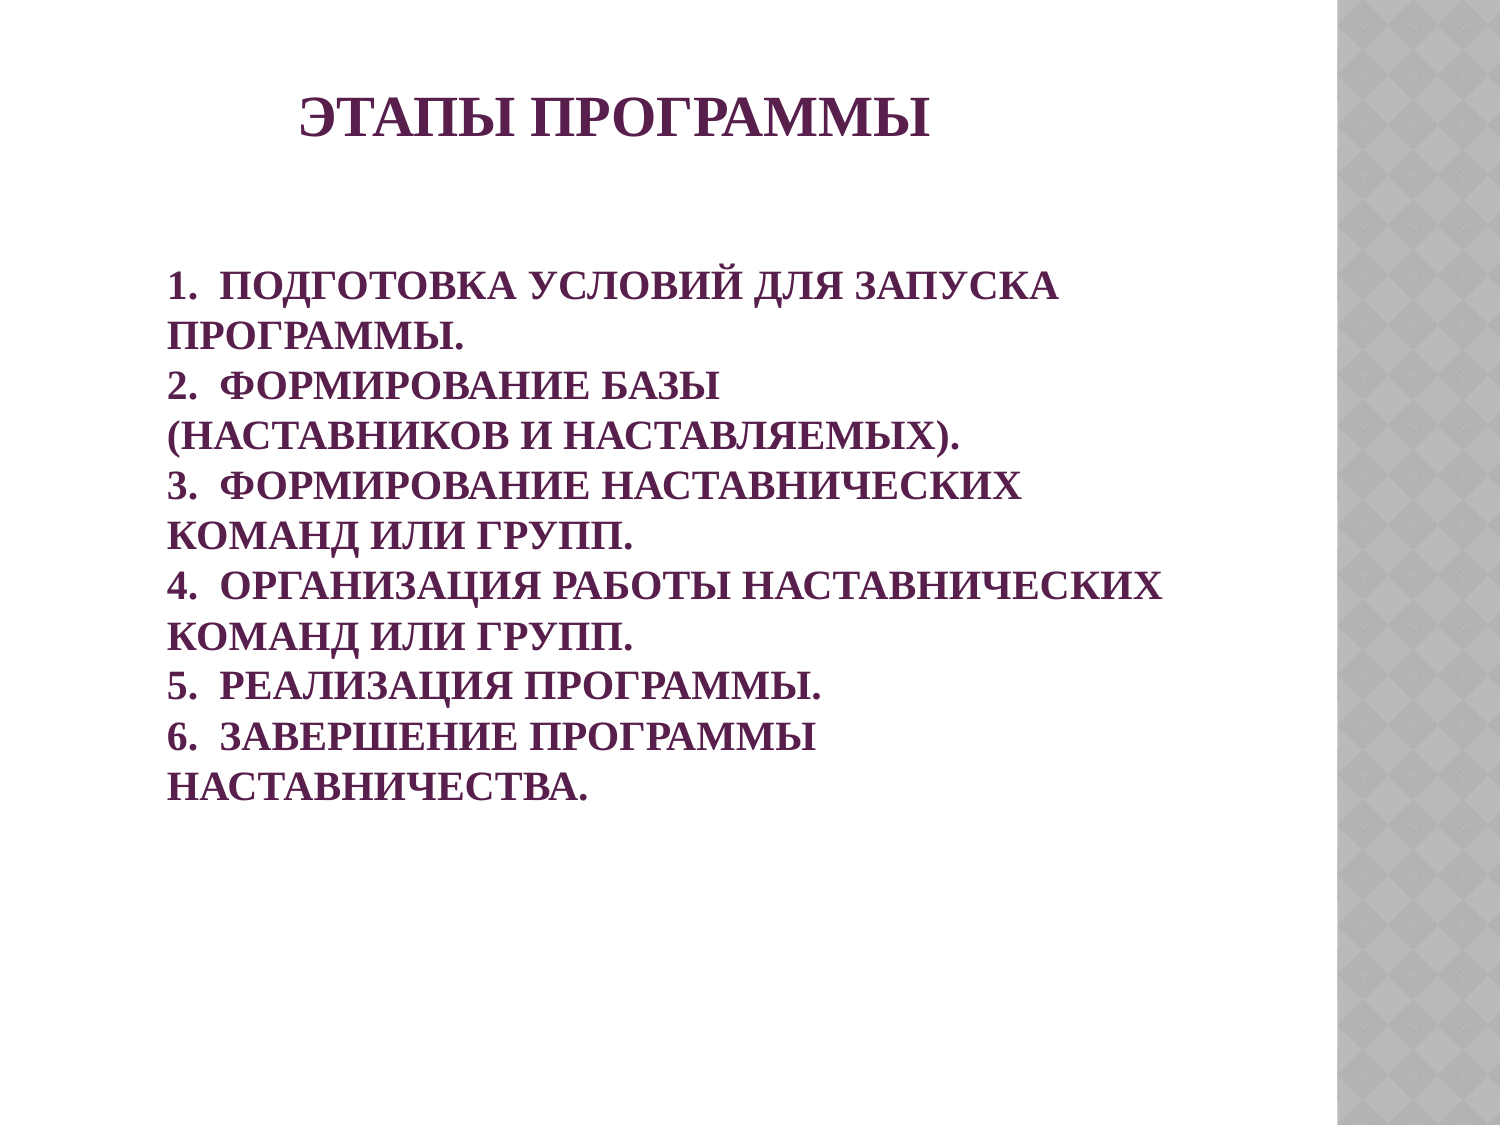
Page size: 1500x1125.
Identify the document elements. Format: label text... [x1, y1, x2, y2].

title Этапы программы 1. Подготовка условий для запуска программы. 2. Формирование базы (наставников и наставляемых). 3. Формирование наставнических команд или групп. 4. Организация работы наставнических команд или групп. 5. реализация программы. 6. Завершение программы наставничества. [159, 78, 1186, 1106]
